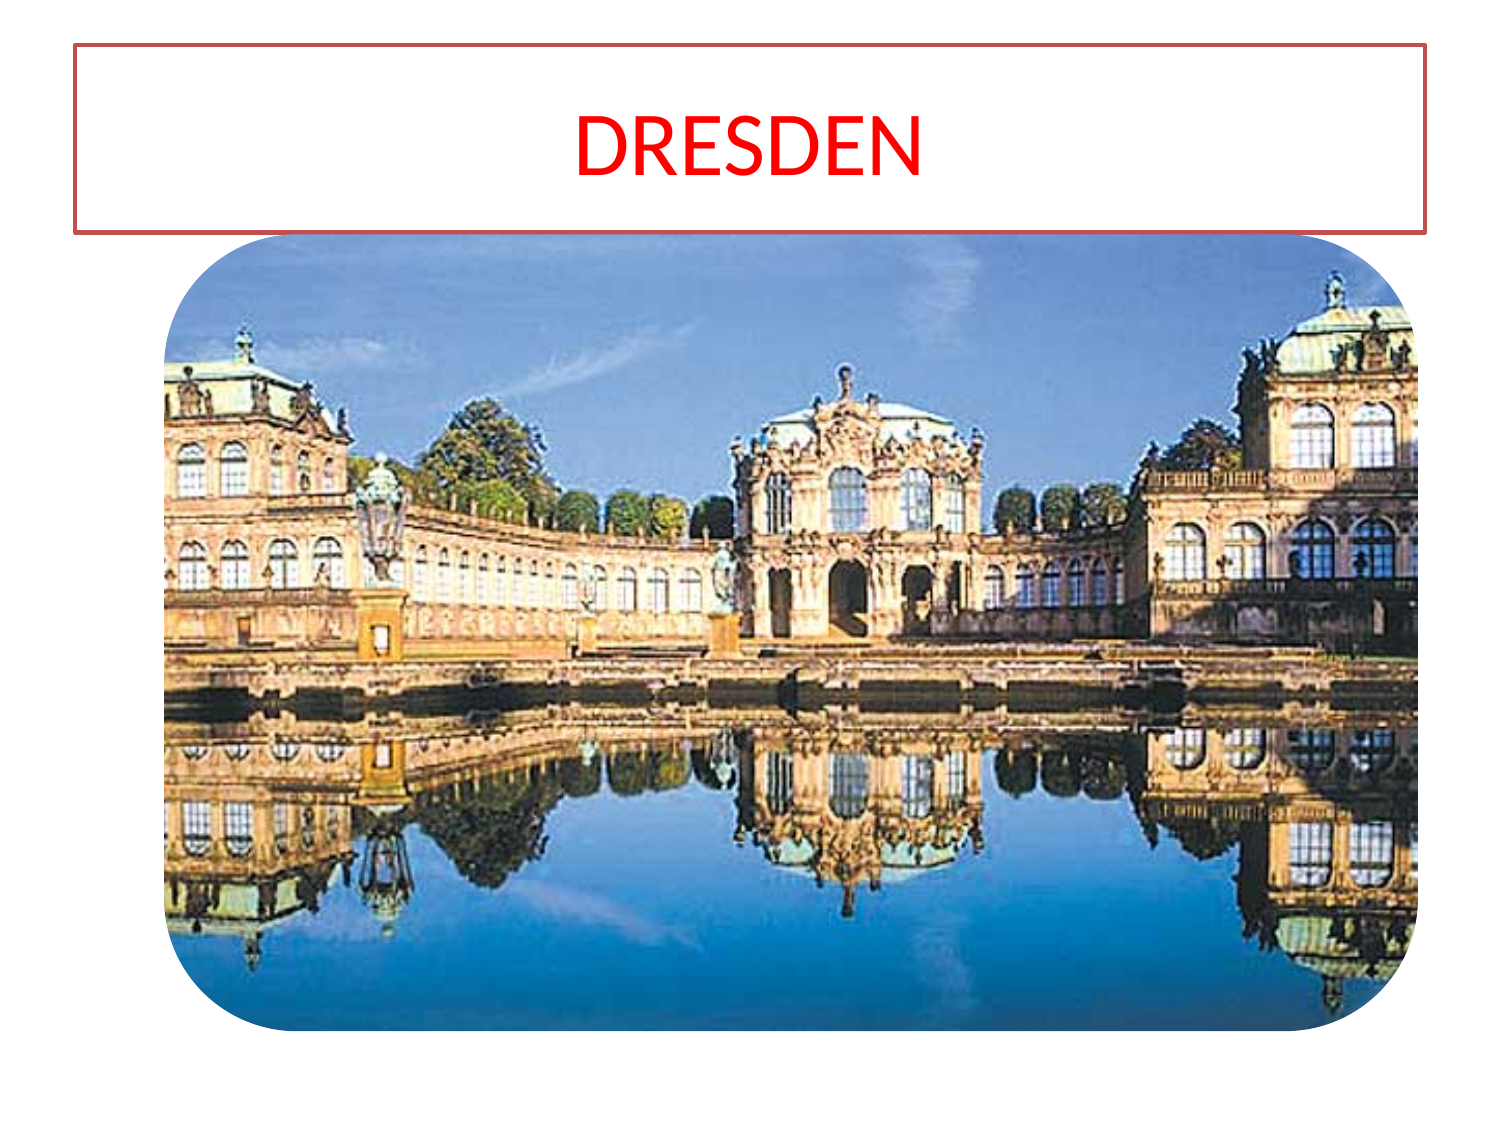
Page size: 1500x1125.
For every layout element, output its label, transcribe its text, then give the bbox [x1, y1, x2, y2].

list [163, 234, 1419, 1032]
title DRESDEN [73, 43, 1427, 235]
